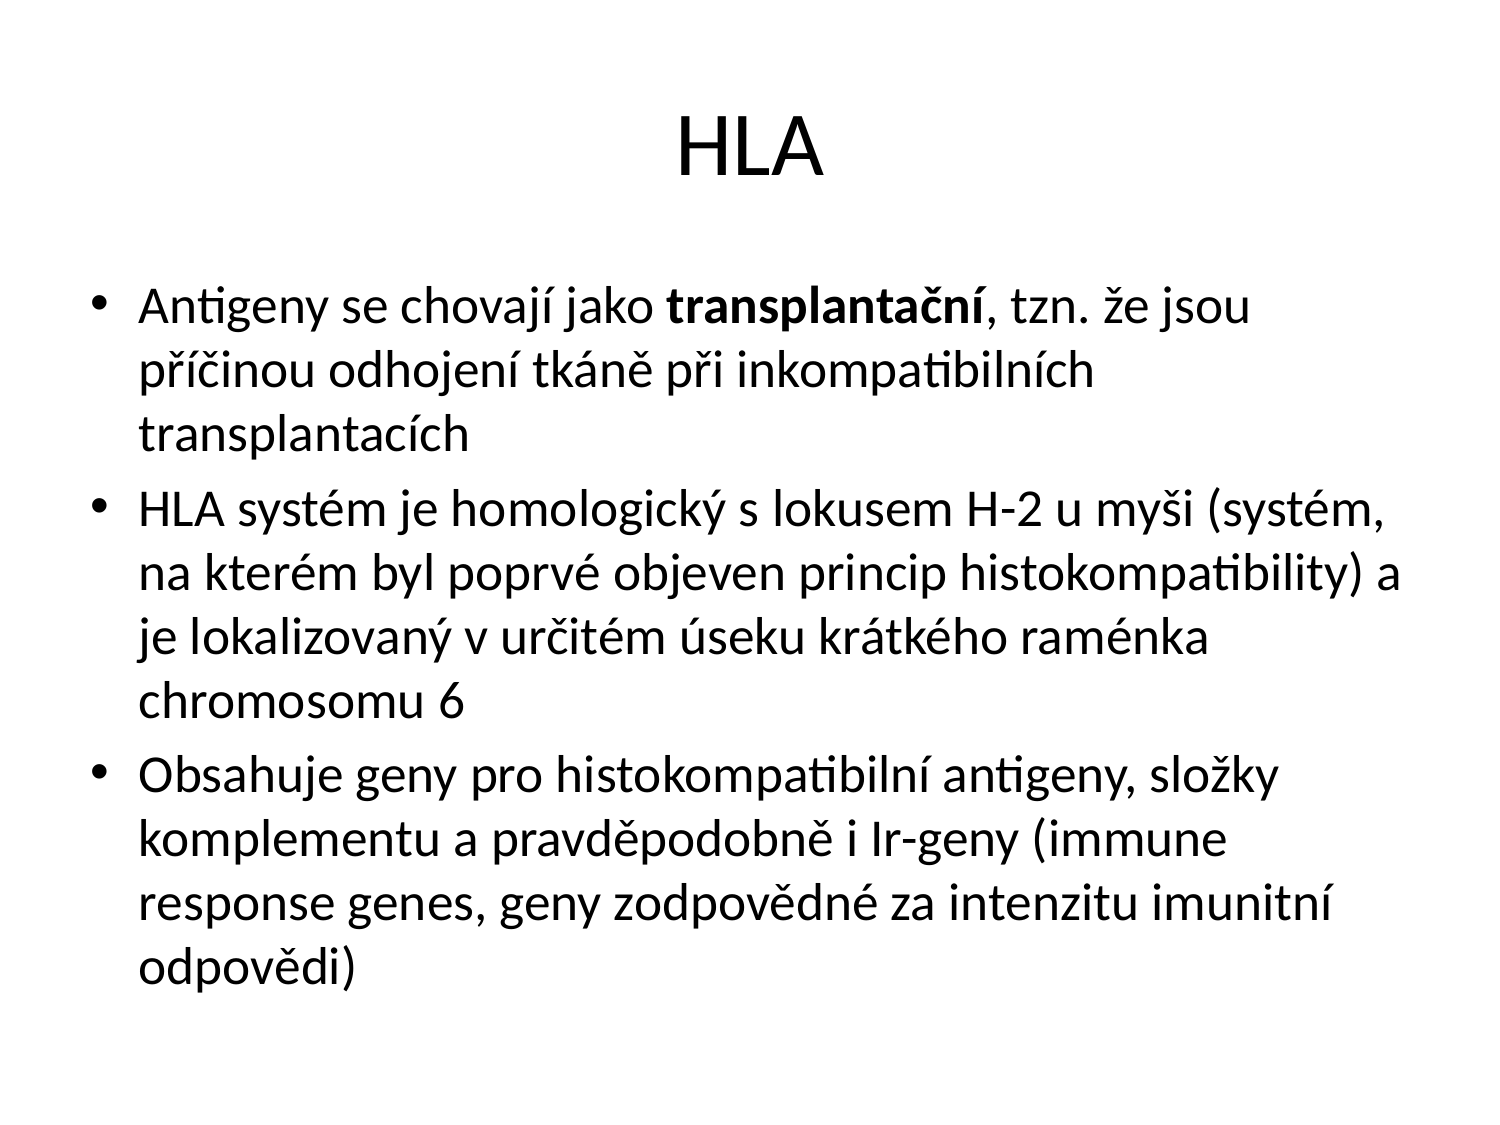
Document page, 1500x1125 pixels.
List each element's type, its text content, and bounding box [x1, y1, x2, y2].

list Antigeny se chovají jako transplantační, tzn. že jsou příčinou odhojení tkáně při inkompatibilních transplantacích HLA systém je homologický s lokusem H-2 u myši (systém, na kterém byl poprvé objeven princip histokompatibility) a je lokalizovaný v určitém úseku krátkého raménka chromosomu 6 Obsahuje geny pro histokompatibilní antigeny, složky komplementu a pravděpodobně i Ir-geny (immune response genes, geny zodpovědné za intenzitu imunitní odpovědi) [75, 262, 1425, 1005]
title HLA [75, 45, 1425, 233]
